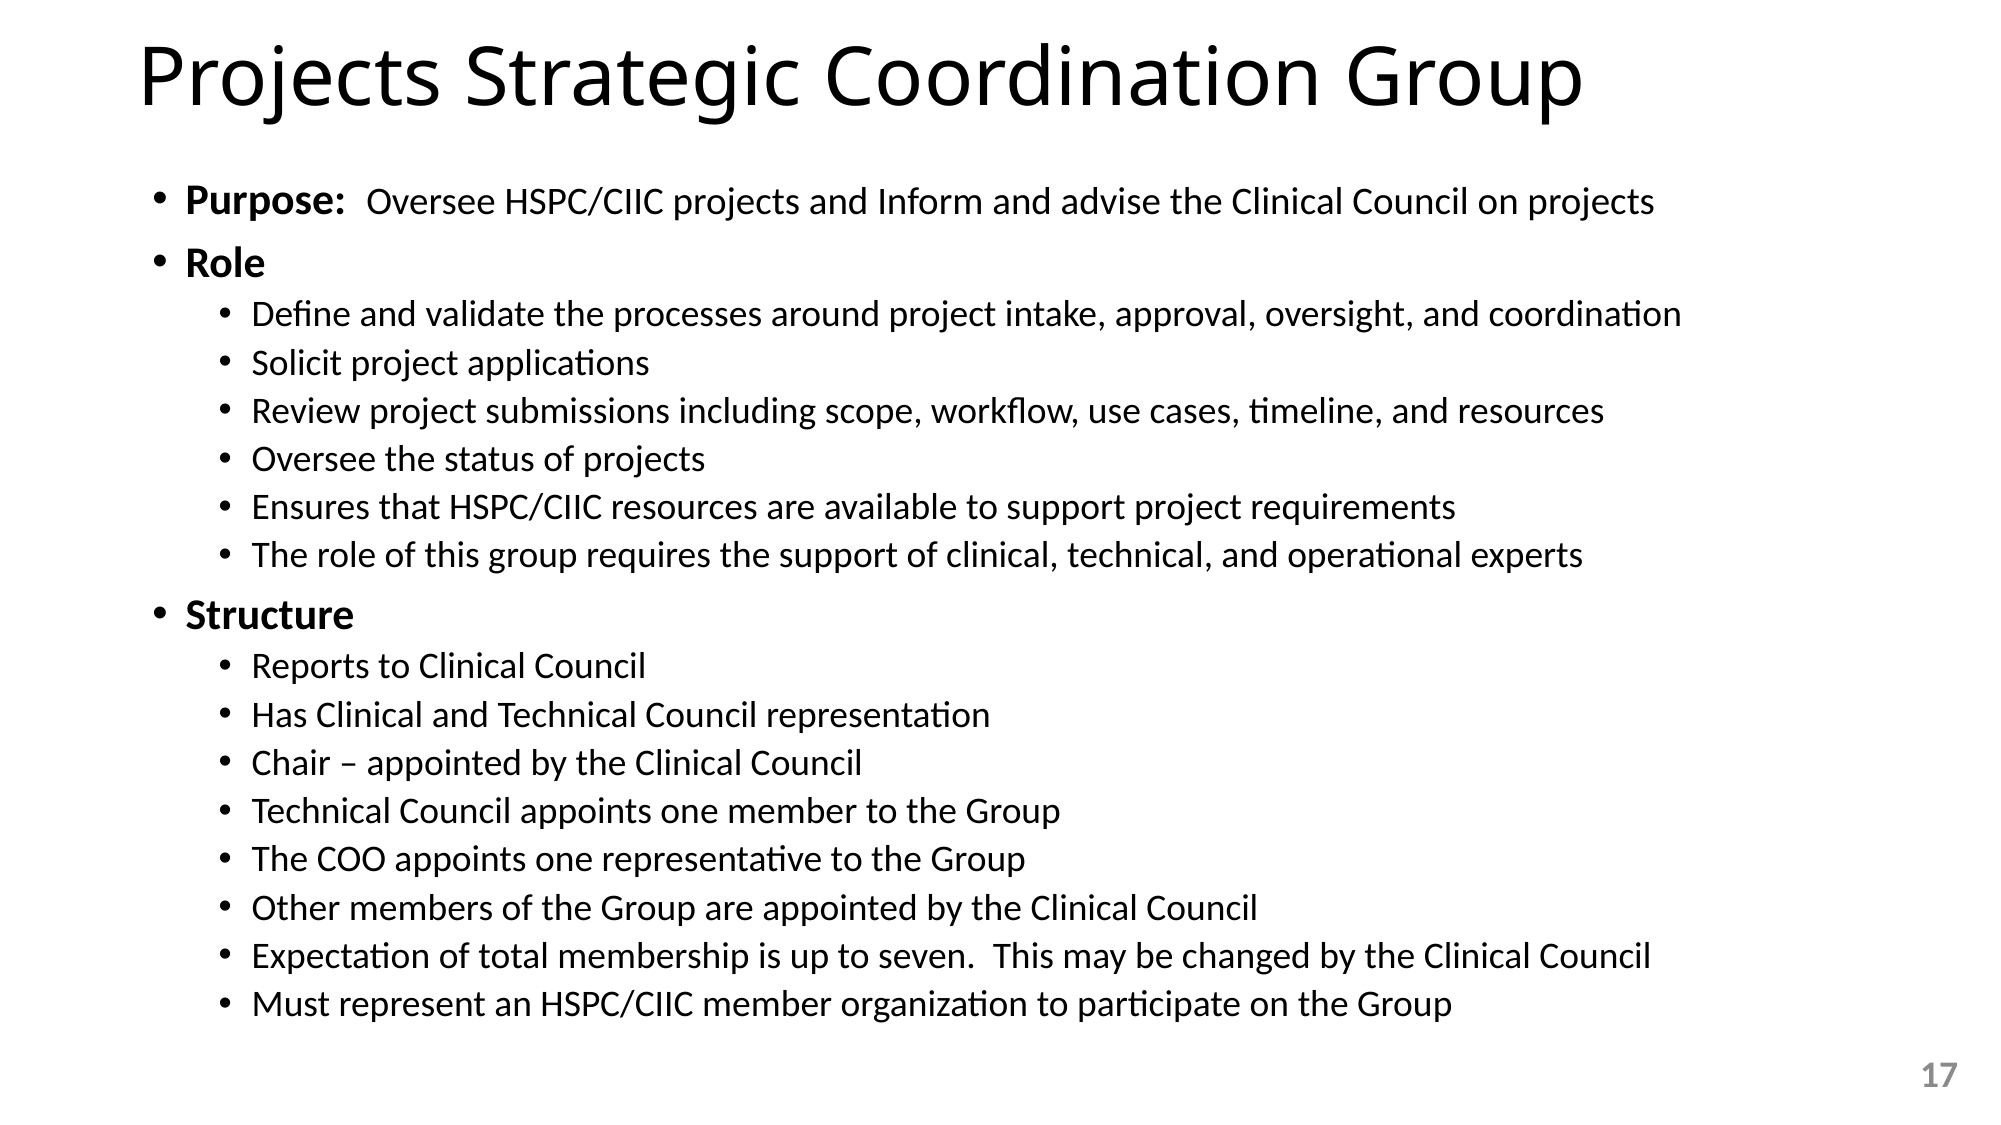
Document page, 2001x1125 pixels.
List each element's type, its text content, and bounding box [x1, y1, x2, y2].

title Projects Strategic Coordination Group [122, 27, 1847, 132]
slide_number 17 [1523, 1042, 1974, 1103]
list Purpose: Oversee HSPC/CIIC projects and Inform and advise the Clinical Council on projects Role Define and validate the processes around project intake, approval, oversight, and coordination Solicit project applications Review project submissions including scope, workflow, use cases, timeline, and resources Oversee the status of projects Ensures that HSPC/CIIC resources are available to support project requirements The role of this group requires the support of clinical, technical, and operational experts Structure Reports to Clinical Council Has Clinical and Technical Council representation Chair – appointed by the Clinical Council Technical Council appoints one member to the Group The COO appoints one representative to the Group Other members of the Group are appointed by the Clinical Council Expectation of total membership is up to seven. This may be changed by the Clinical Council Must represent an HSPC/CIIC member organization to participate on the Group [137, 169, 1863, 1052]
